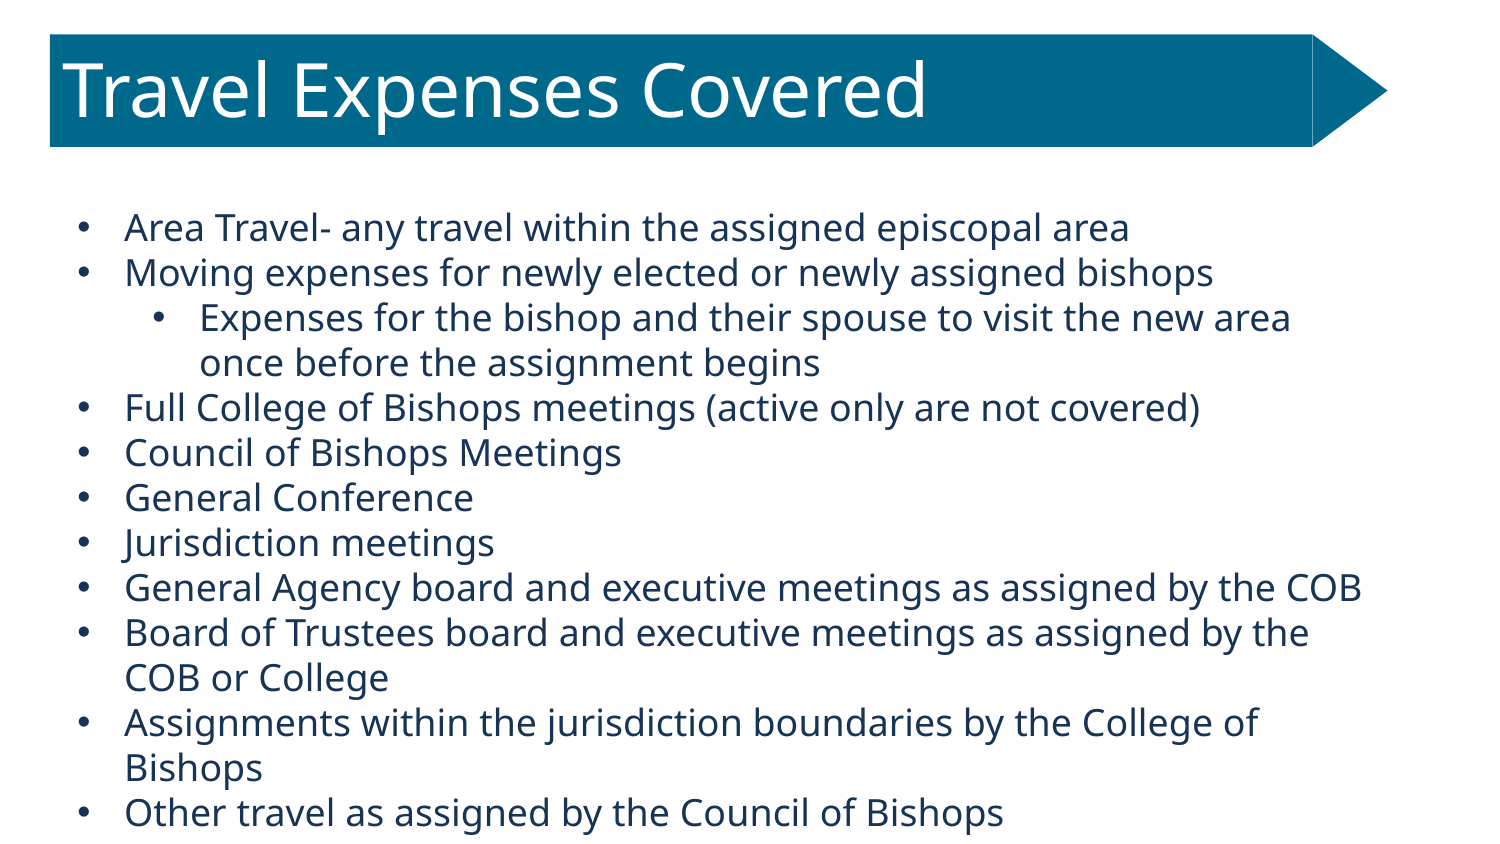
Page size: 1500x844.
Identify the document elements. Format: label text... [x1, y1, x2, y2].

title Travel Expenses Covered [62, 46, 1436, 129]
text_box Area Travel- any travel within the assigned episcopal area Moving expenses for newly elected or newly assigned bishops Expenses for the bishop and their spouse to visit the new area once before the assignment begins Full College of Bishops meetings (active only are not covered) Council of Bishops Meetings General Conference Jurisdiction meetings General Agency board and executive meetings as assigned by the COB Board of Trustees board and executive meetings as assigned by the COB or College Assignments within the jurisdiction boundaries by the College of Bishops Other travel as assigned by the Council of Bishops [62, 196, 1388, 842]
